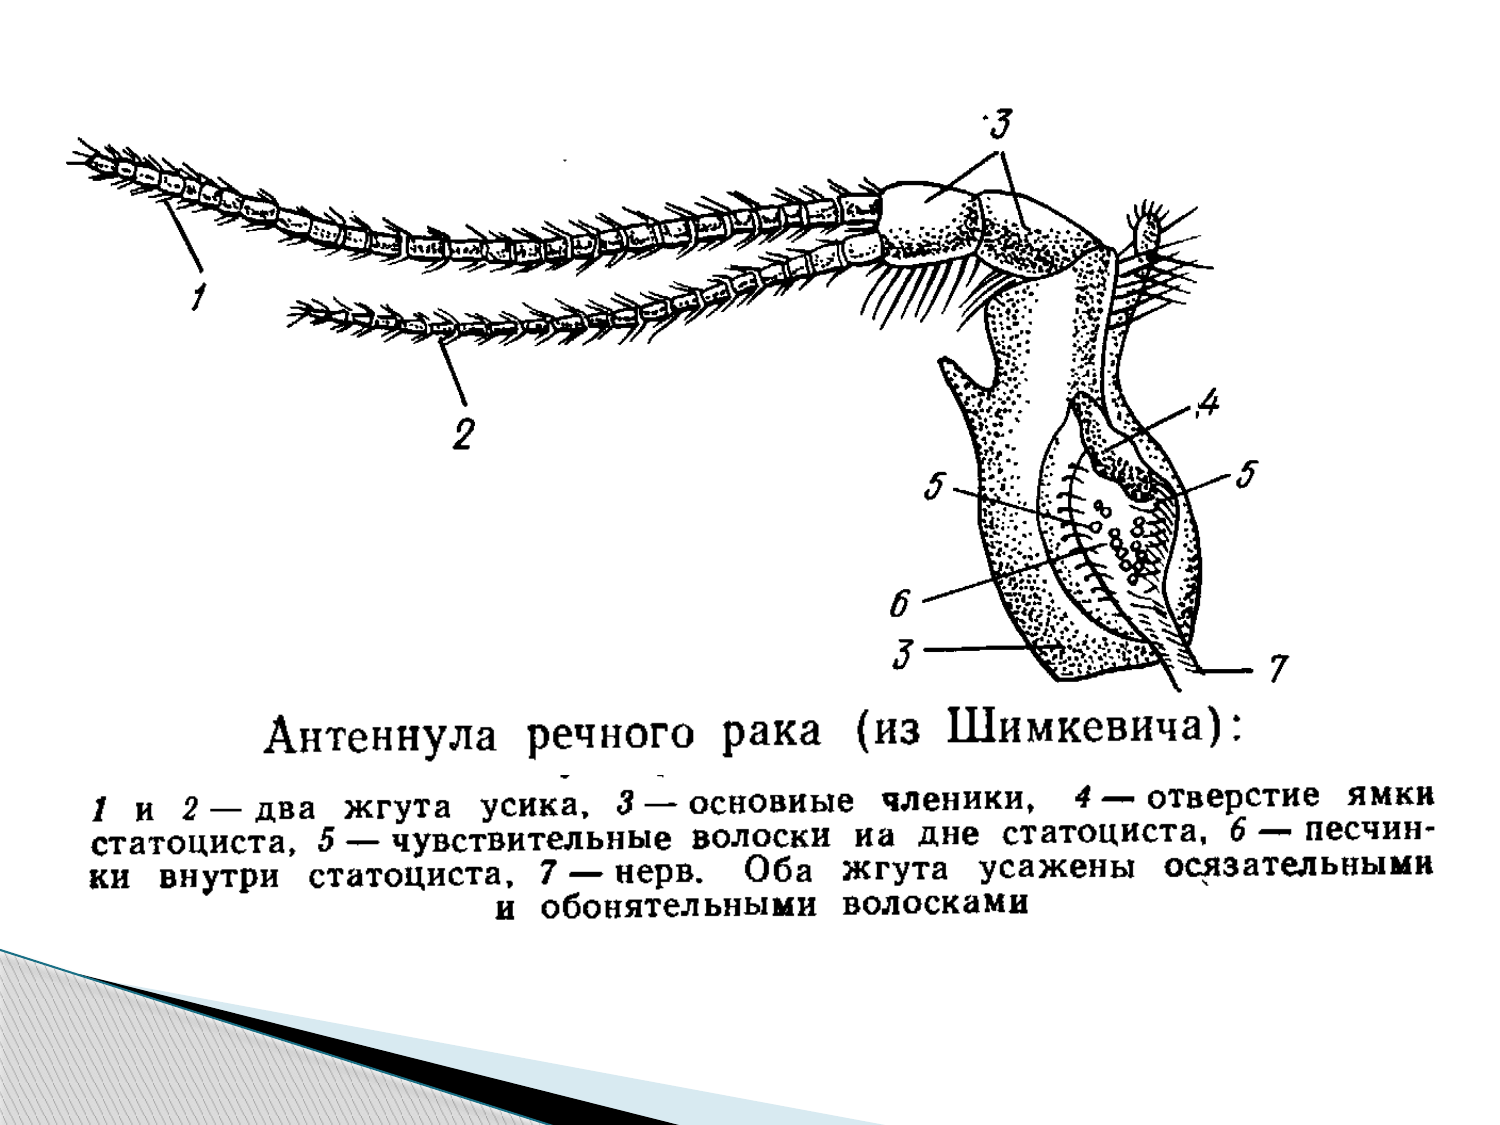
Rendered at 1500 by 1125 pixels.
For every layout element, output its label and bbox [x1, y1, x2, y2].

list [64, 101, 1298, 700]
picture [76, 774, 1448, 935]
picture [253, 703, 1256, 763]
